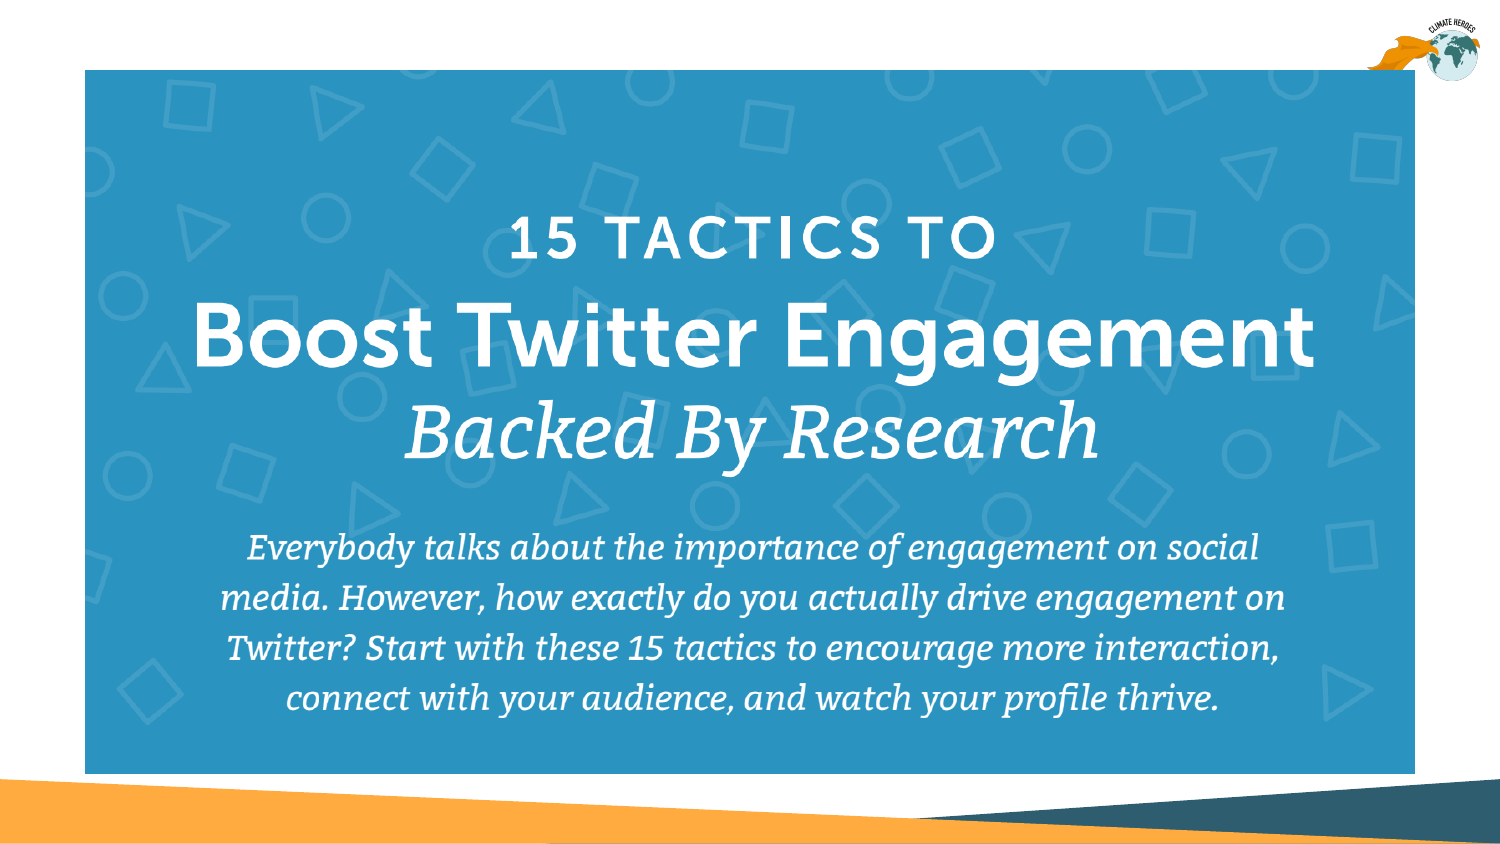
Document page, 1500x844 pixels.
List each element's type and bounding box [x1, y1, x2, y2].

picture [85, 16, 1480, 774]
